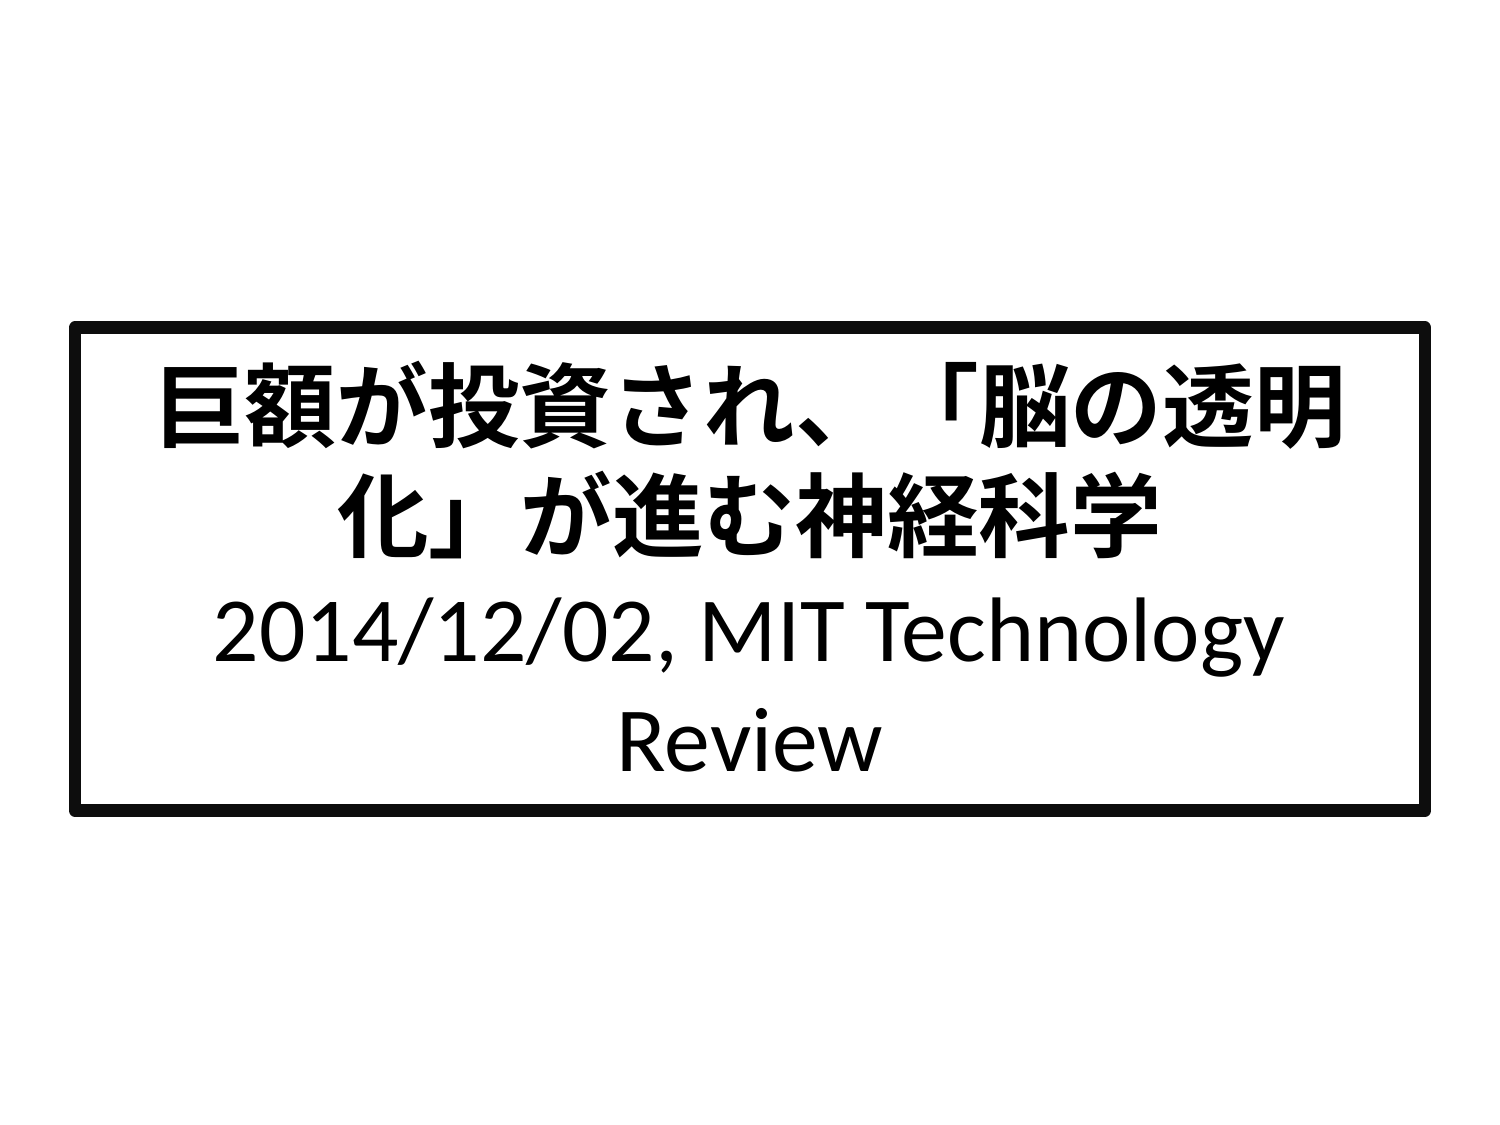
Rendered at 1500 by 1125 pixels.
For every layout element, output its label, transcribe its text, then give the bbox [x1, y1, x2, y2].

title 巨額が投資され、「脳の透明化」が進む神経科学 2014/12/02, MIT Technology Review [75, 327, 1425, 811]
